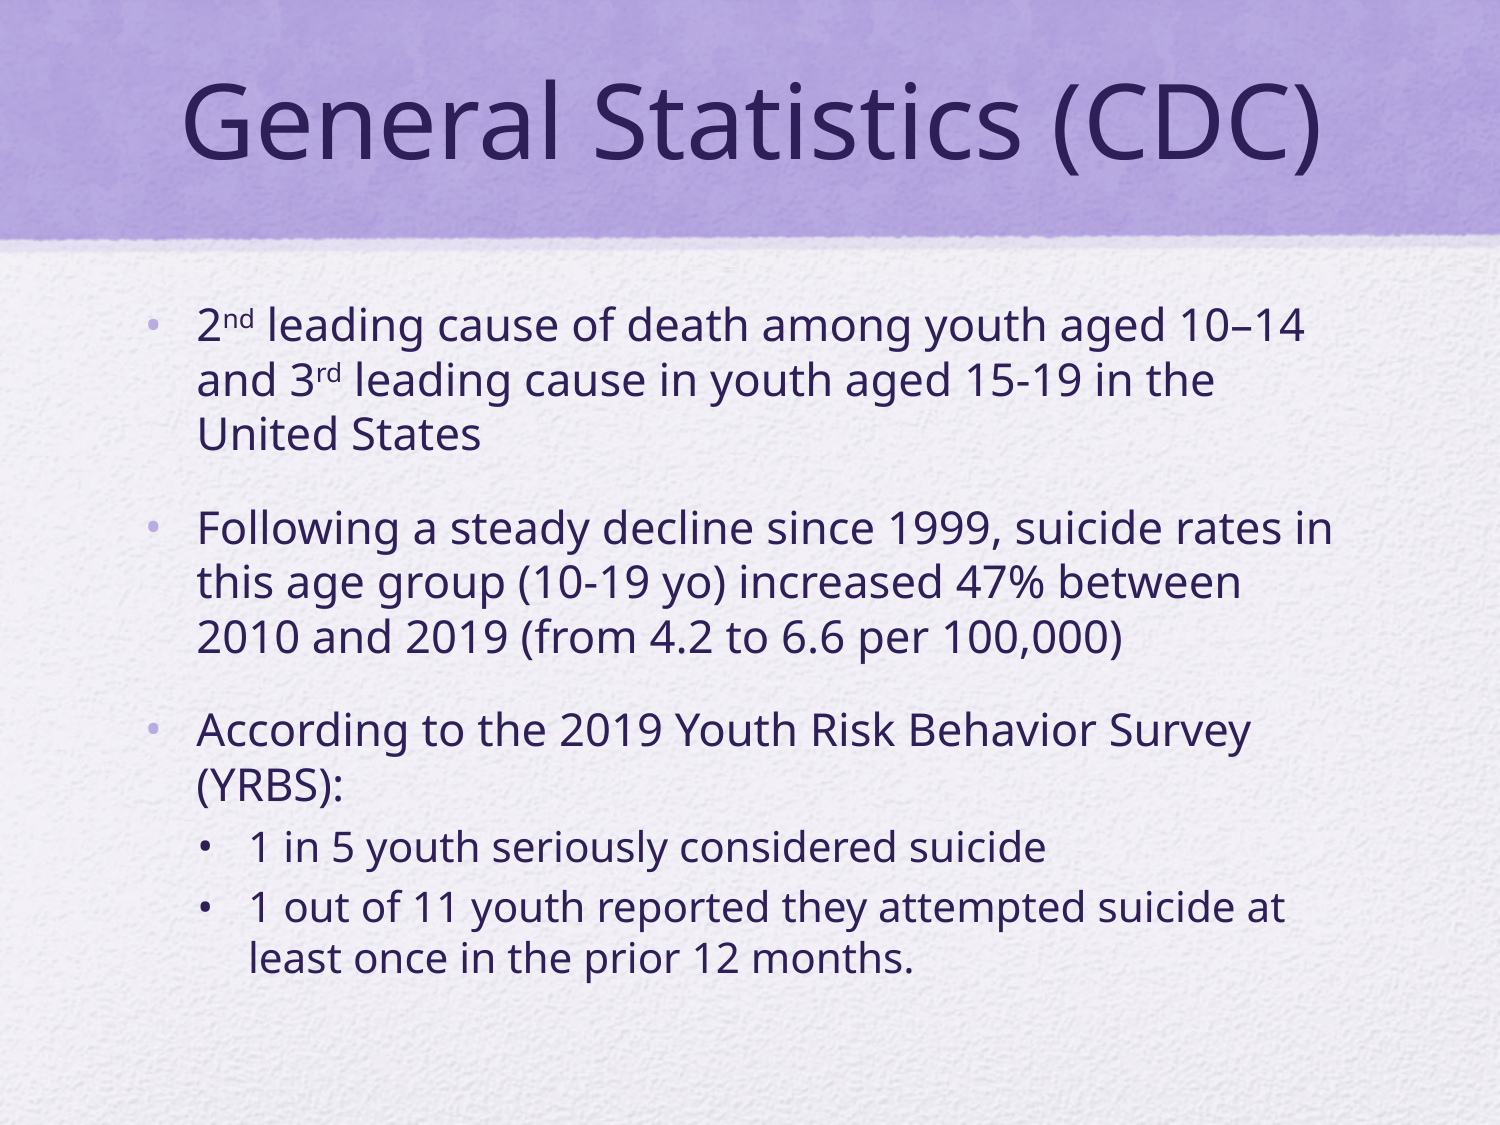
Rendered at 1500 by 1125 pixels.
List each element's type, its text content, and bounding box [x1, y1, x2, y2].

title General Statistics (CDC) [129, 6, 1372, 239]
list 2nd leading cause of death among youth aged 10–14 and 3rd leading cause in youth aged 15-19 in the United States Following a steady decline since 1999, suicide rates in this age group (10-19 yo) increased 47% between 2010 and 2019 (from 4.2 to 6.6 per 100,000) According to the 2019 Youth Risk Behavior Survey (YRBS): 1 in 5 youth seriously considered suicide 1 out of 11 youth reported they attempted suicide at least once in the prior 12 months. [129, 288, 1372, 993]
picture [0, 225, 1500, 1125]
